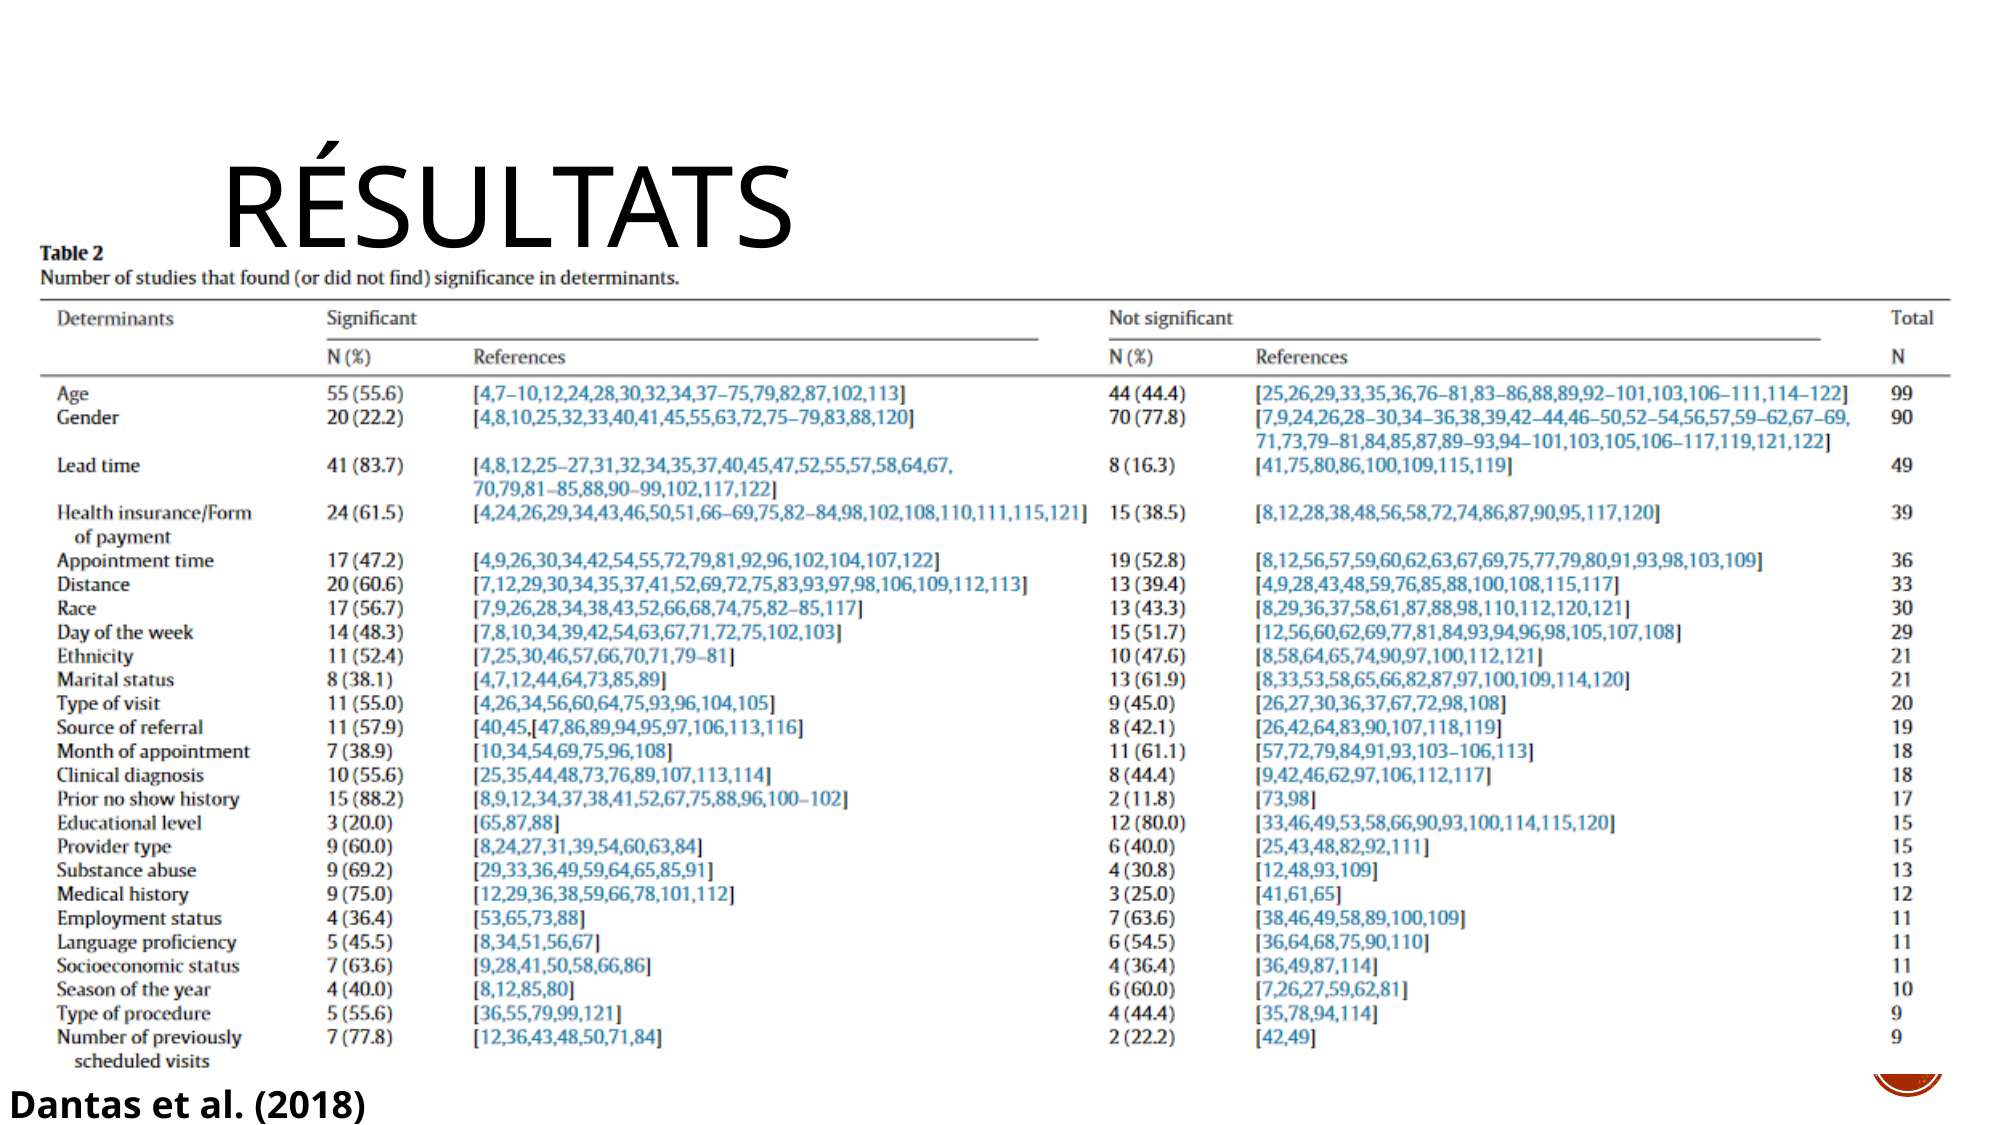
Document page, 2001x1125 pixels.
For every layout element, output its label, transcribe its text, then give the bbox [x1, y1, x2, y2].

picture [34, 236, 1965, 1072]
title Résultats [175, 79, 1826, 235]
text_box Dantas et al. (2018) [0, 1073, 688, 1125]
